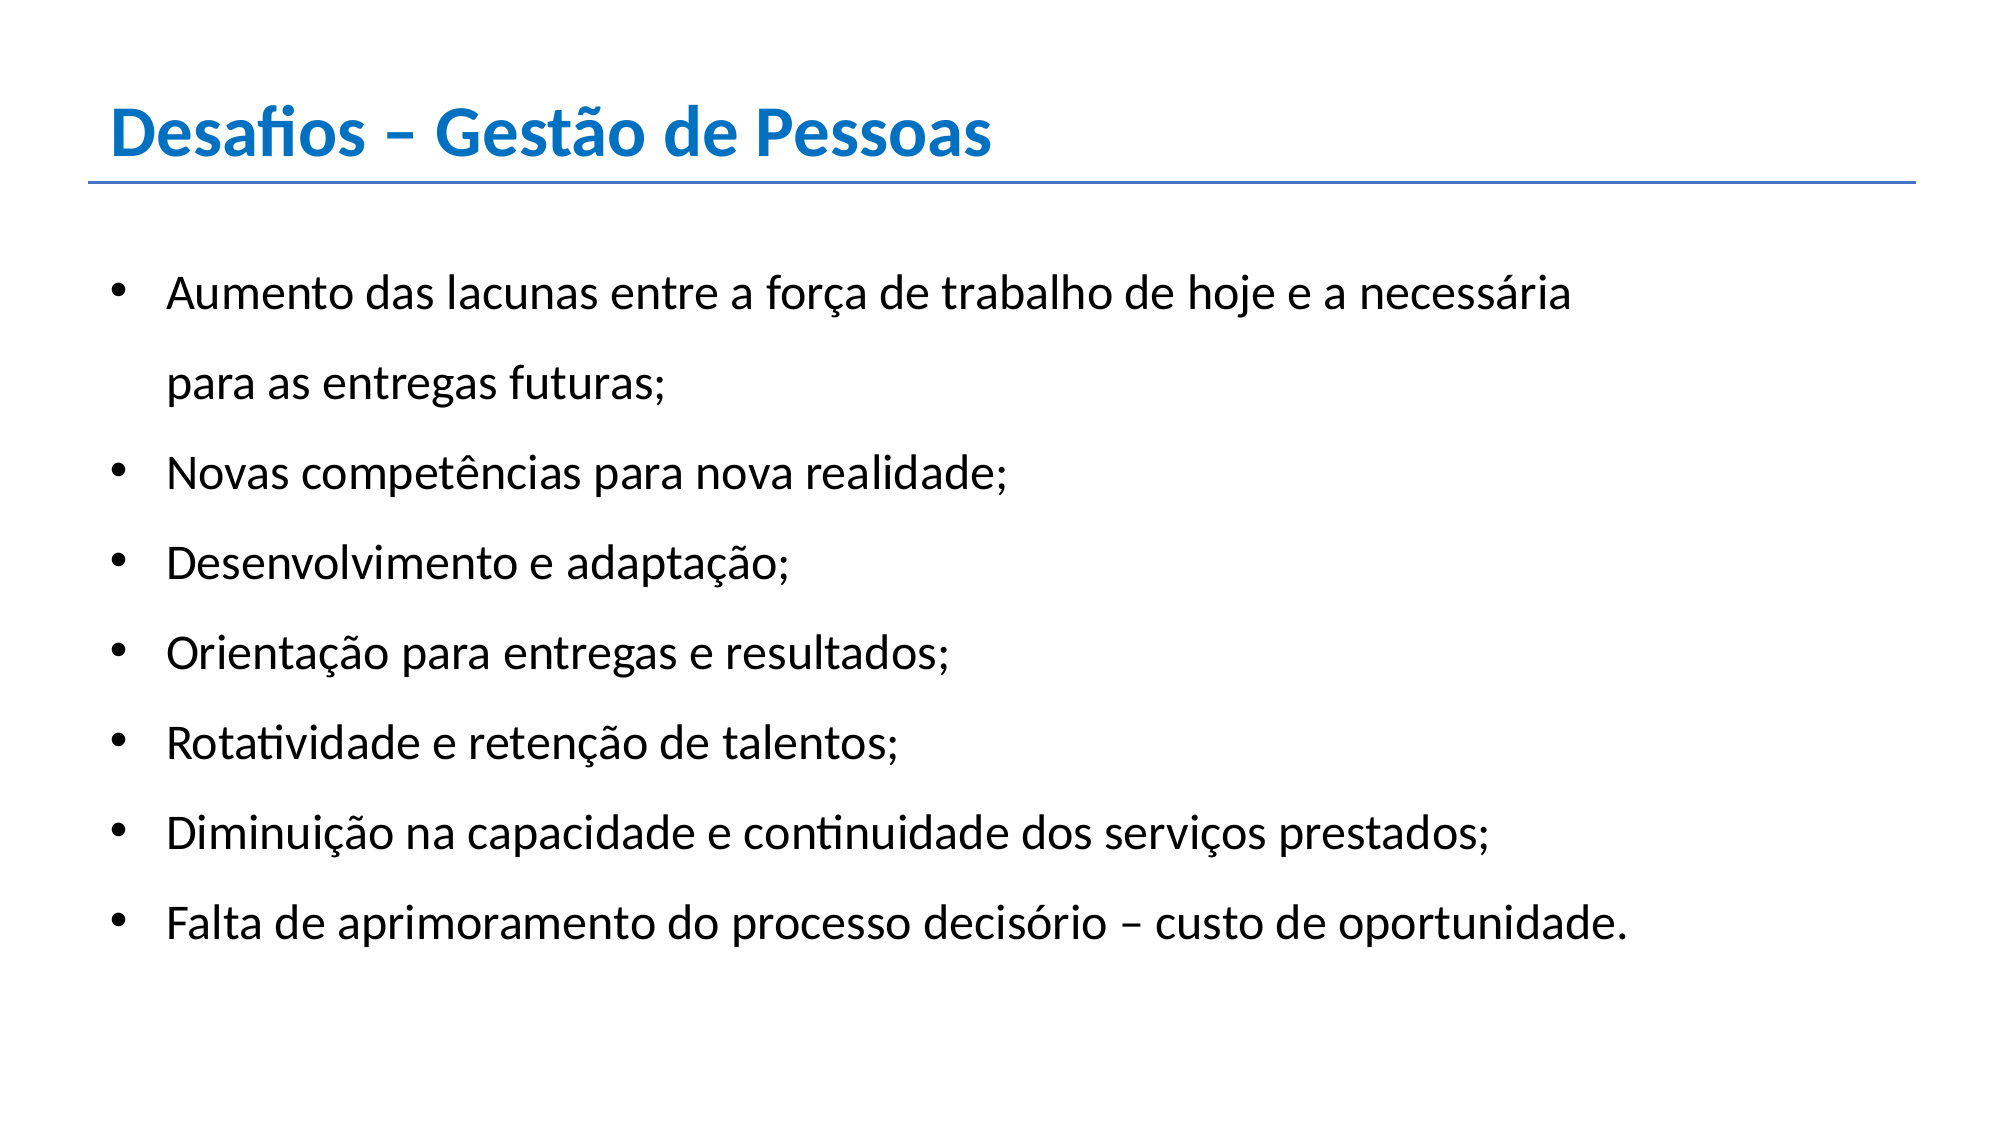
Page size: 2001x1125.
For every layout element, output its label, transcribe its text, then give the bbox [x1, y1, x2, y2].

text_box Desafios – Gestão de Pessoas [95, 76, 1136, 179]
text_box Aumento das lacunas entre a força de trabalho de hoje e a necessária para as entregas futuras; Novas competências para nova realidade; Desenvolvimento e adaptação; Orientação para entregas e resultados; Rotatividade e retenção de talentos; Diminuição na capacidade e continuidade dos serviços prestados; Falta de aprimoramento do processo decisório – custo de oportunidade. [94, 222, 1901, 958]
